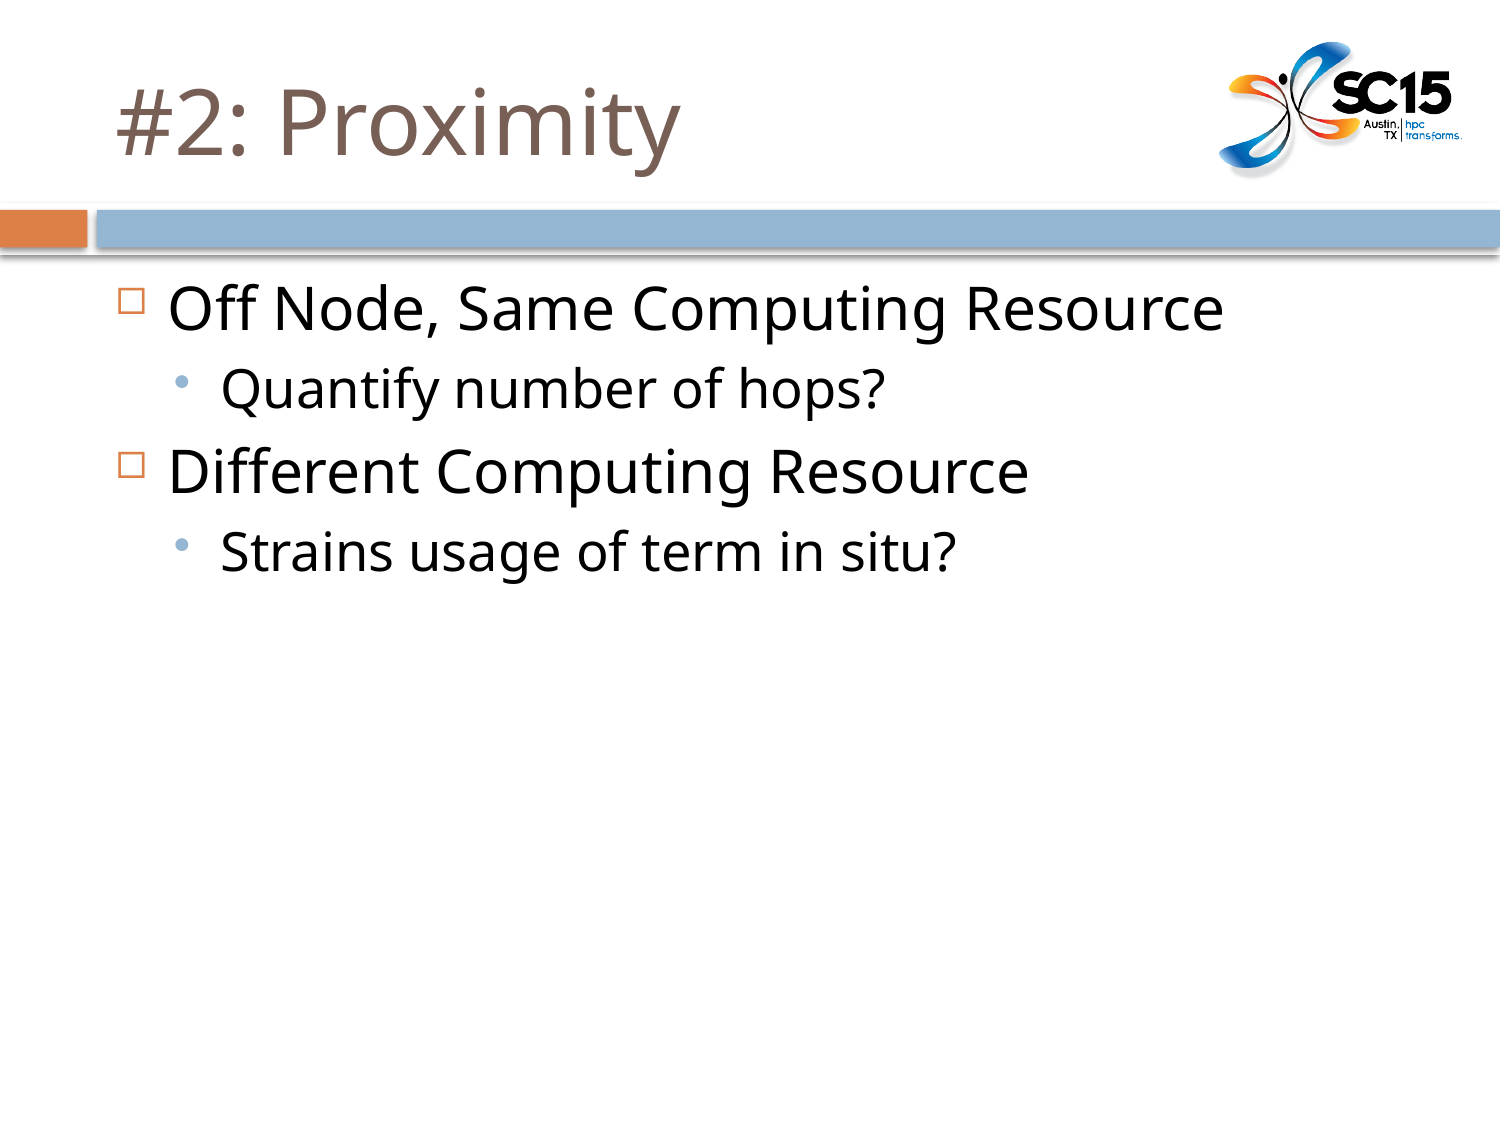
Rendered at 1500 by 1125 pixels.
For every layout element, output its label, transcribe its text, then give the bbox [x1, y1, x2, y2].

title #2: Proximity [100, 37, 1438, 200]
picture [1198, 3, 1462, 224]
list Off Node, Same Computing Resource Quantify number of hops? Different Computing Resource Strains usage of term in situ? [100, 262, 1438, 1000]
